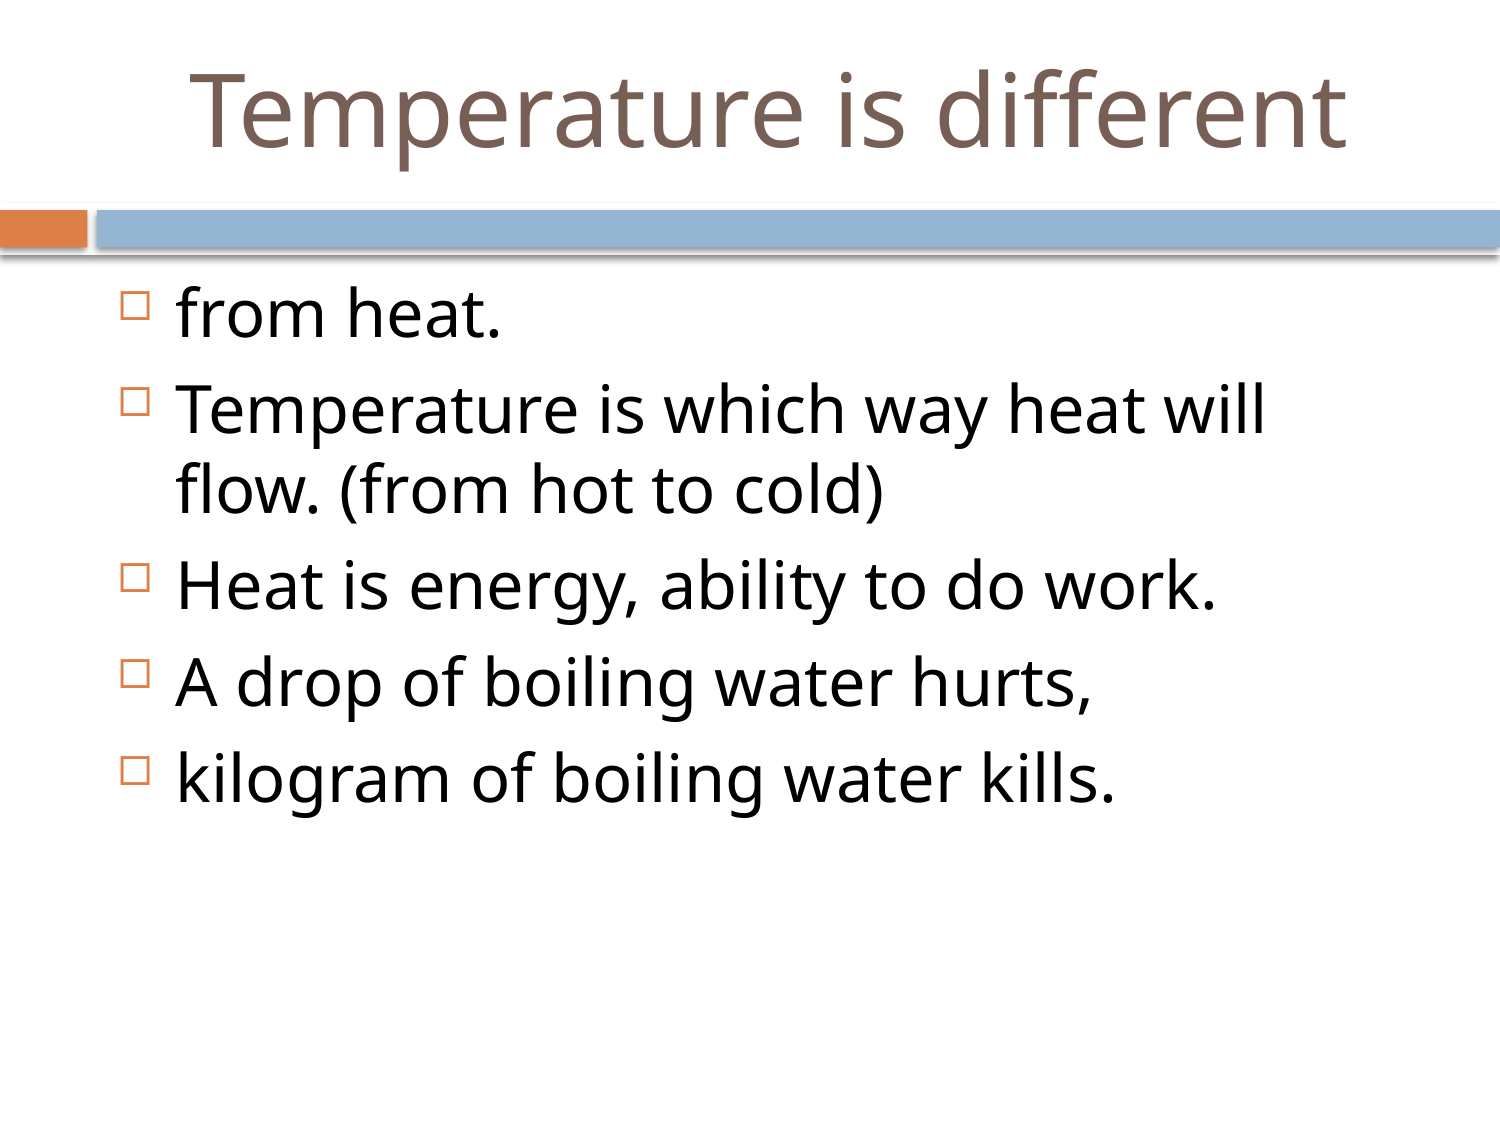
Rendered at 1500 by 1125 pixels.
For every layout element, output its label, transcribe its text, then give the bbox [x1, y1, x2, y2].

list from heat. Temperature is which way heat will flow. (from hot to cold) Heat is energy, ability to do work. A drop of boiling water hurts, kilogram of boiling water kills. [100, 262, 1438, 1005]
title Temperature is different [100, 37, 1438, 200]
